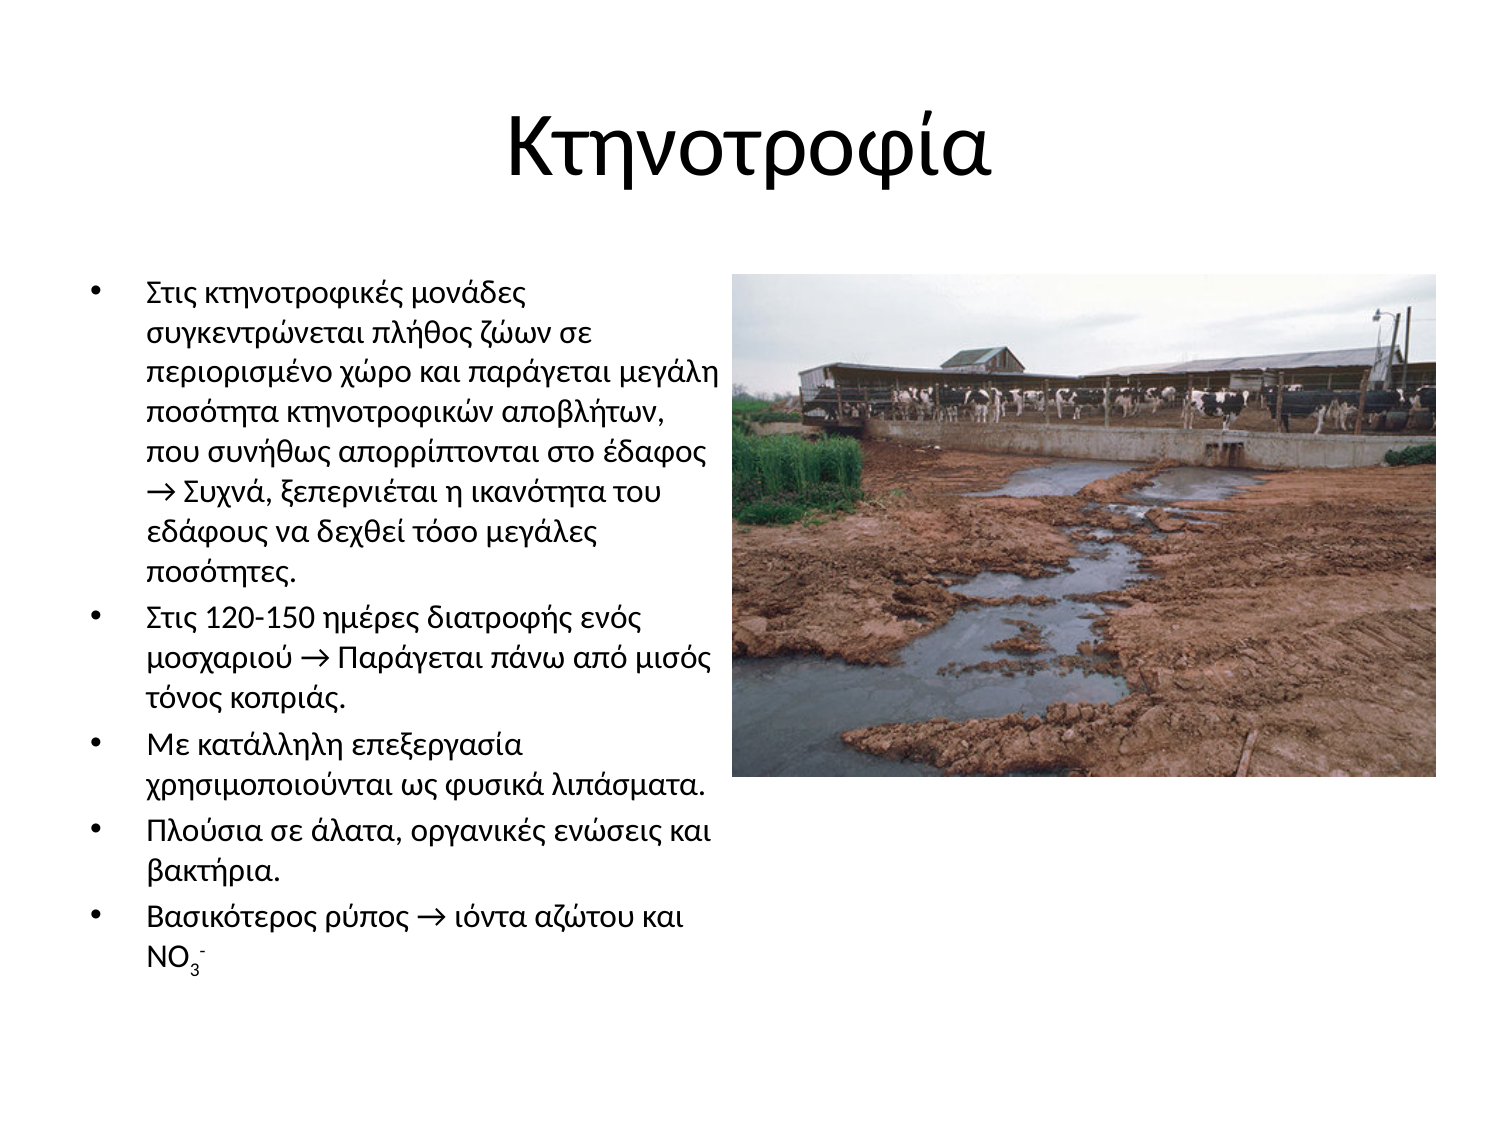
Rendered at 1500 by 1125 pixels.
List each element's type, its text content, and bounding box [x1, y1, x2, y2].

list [731, 274, 1436, 778]
title Κτηνοτροφία [75, 45, 1425, 233]
list Στις κτηνοτροφικές μονάδες συγκεντρώνεται πλήθος ζώων σε περιορισμένο χώρο και παράγεται μεγάλη ποσότητα κτηνοτροφικών αποβλήτων, που συνήθως απορρίπτονται στο έδαφος → Συχνά, ξεπερνιέται η ικανότητα του εδάφους να δεχθεί τόσο μεγάλες ποσότητες. Στις 120-150 ημέρες διατροφής ενός μοσχαριού → Παράγεται πάνω από μισός τόνος κοπριάς. Με κατάλληλη επεξεργασία χρησιμοποιούνται ως φυσικά λιπάσματα. Πλούσια σε άλατα, οργανικές ενώσεις και βακτήρια. Βασικότερος ρύπος → ιόντα αζώτου και NO3- [75, 262, 738, 1005]
